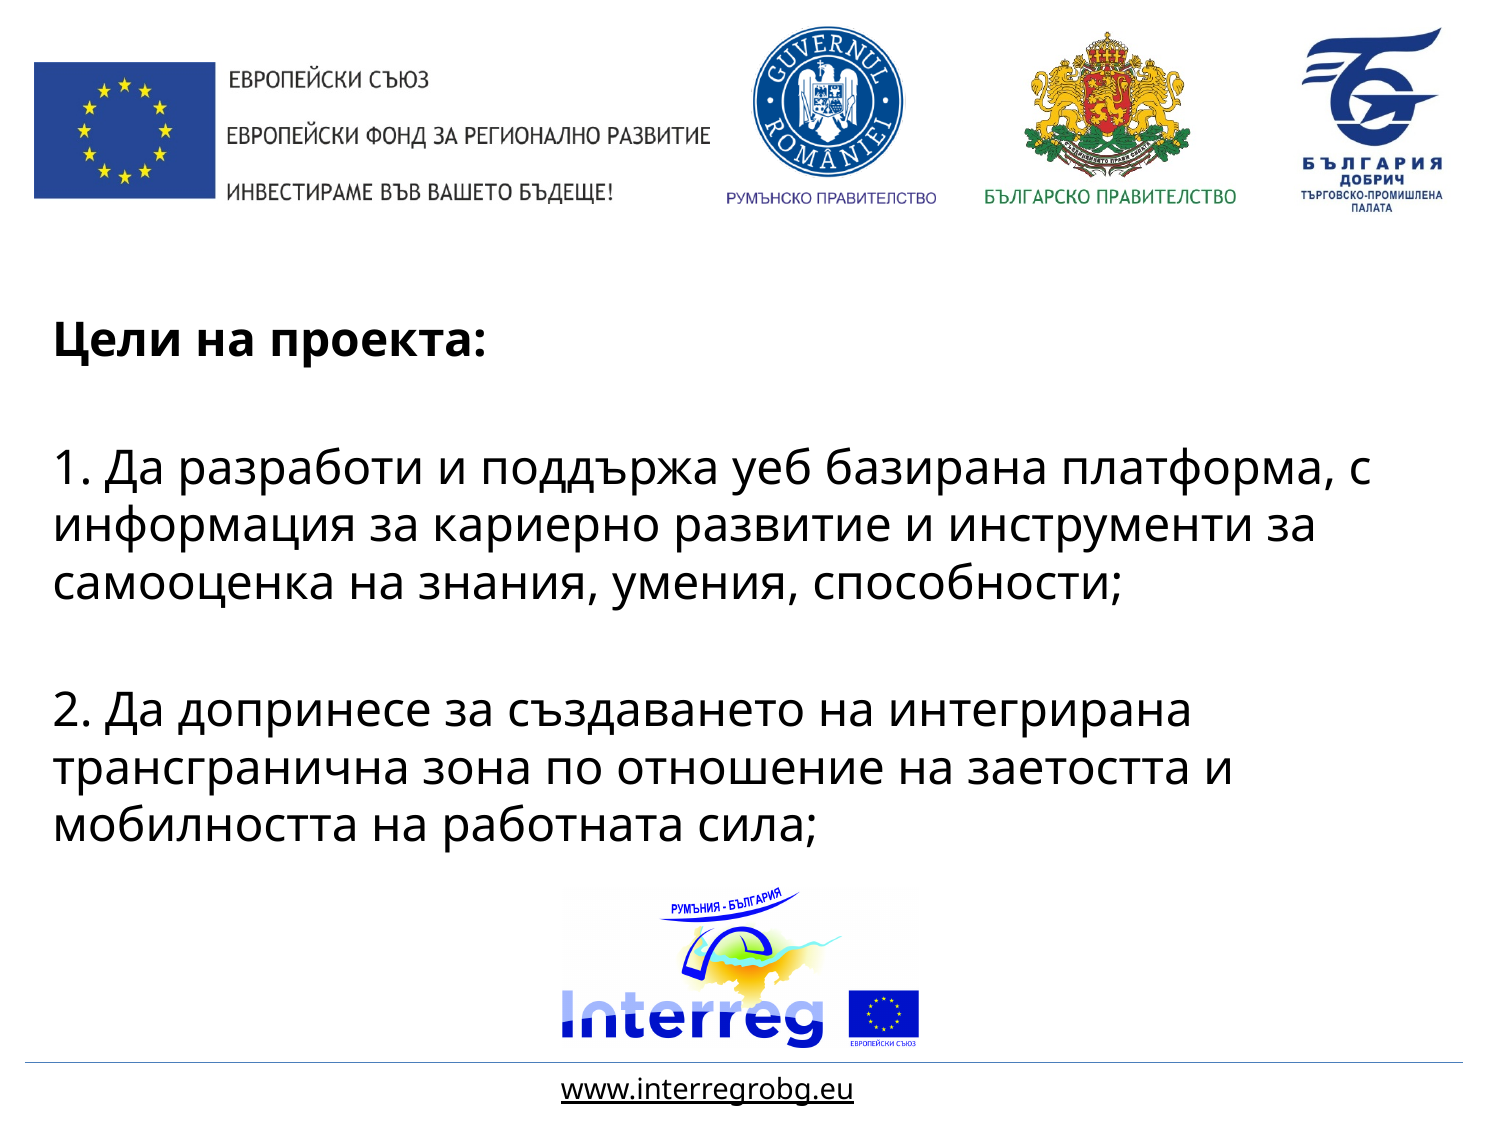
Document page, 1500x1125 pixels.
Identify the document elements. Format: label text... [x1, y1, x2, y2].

picture [727, 24, 936, 204]
text_box www.interregrobg.eu [546, 1071, 877, 1117]
picture [1262, 26, 1486, 215]
picture [33, 62, 710, 204]
text_box Цели на проекта: 1. Да разработи и поддържа уеб базирана платформа, с информация за кариерно развитие и инструменти за самооценка на знания, умения, способности; 2. Да допринесе за създаването на интегрирана трансгранична зона по отношение на заетостта и мобилността на работната сила; [37, 301, 1463, 929]
picture [562, 887, 919, 1048]
picture [984, 30, 1236, 205]
